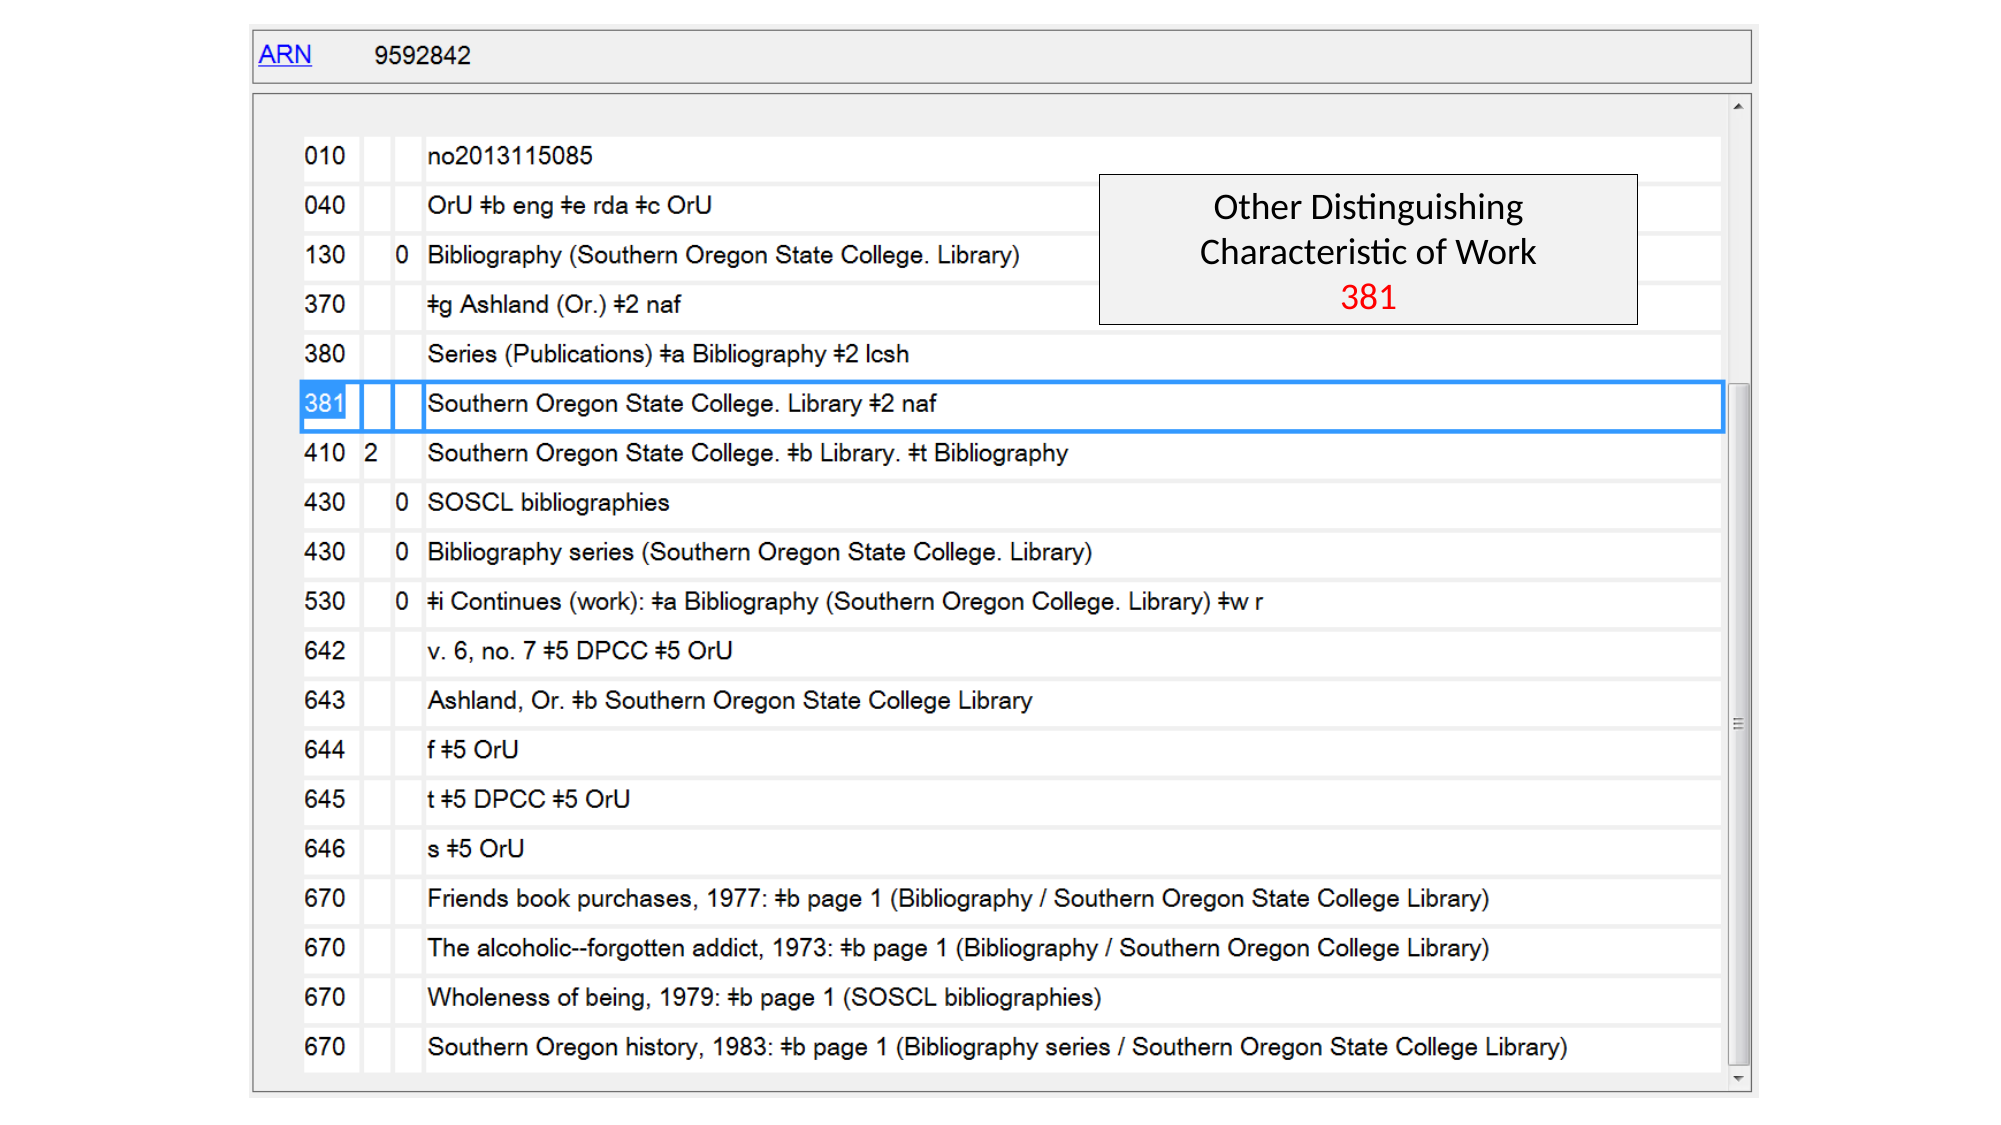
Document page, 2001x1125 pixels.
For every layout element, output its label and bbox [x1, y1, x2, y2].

picture [249, 24, 1759, 1099]
